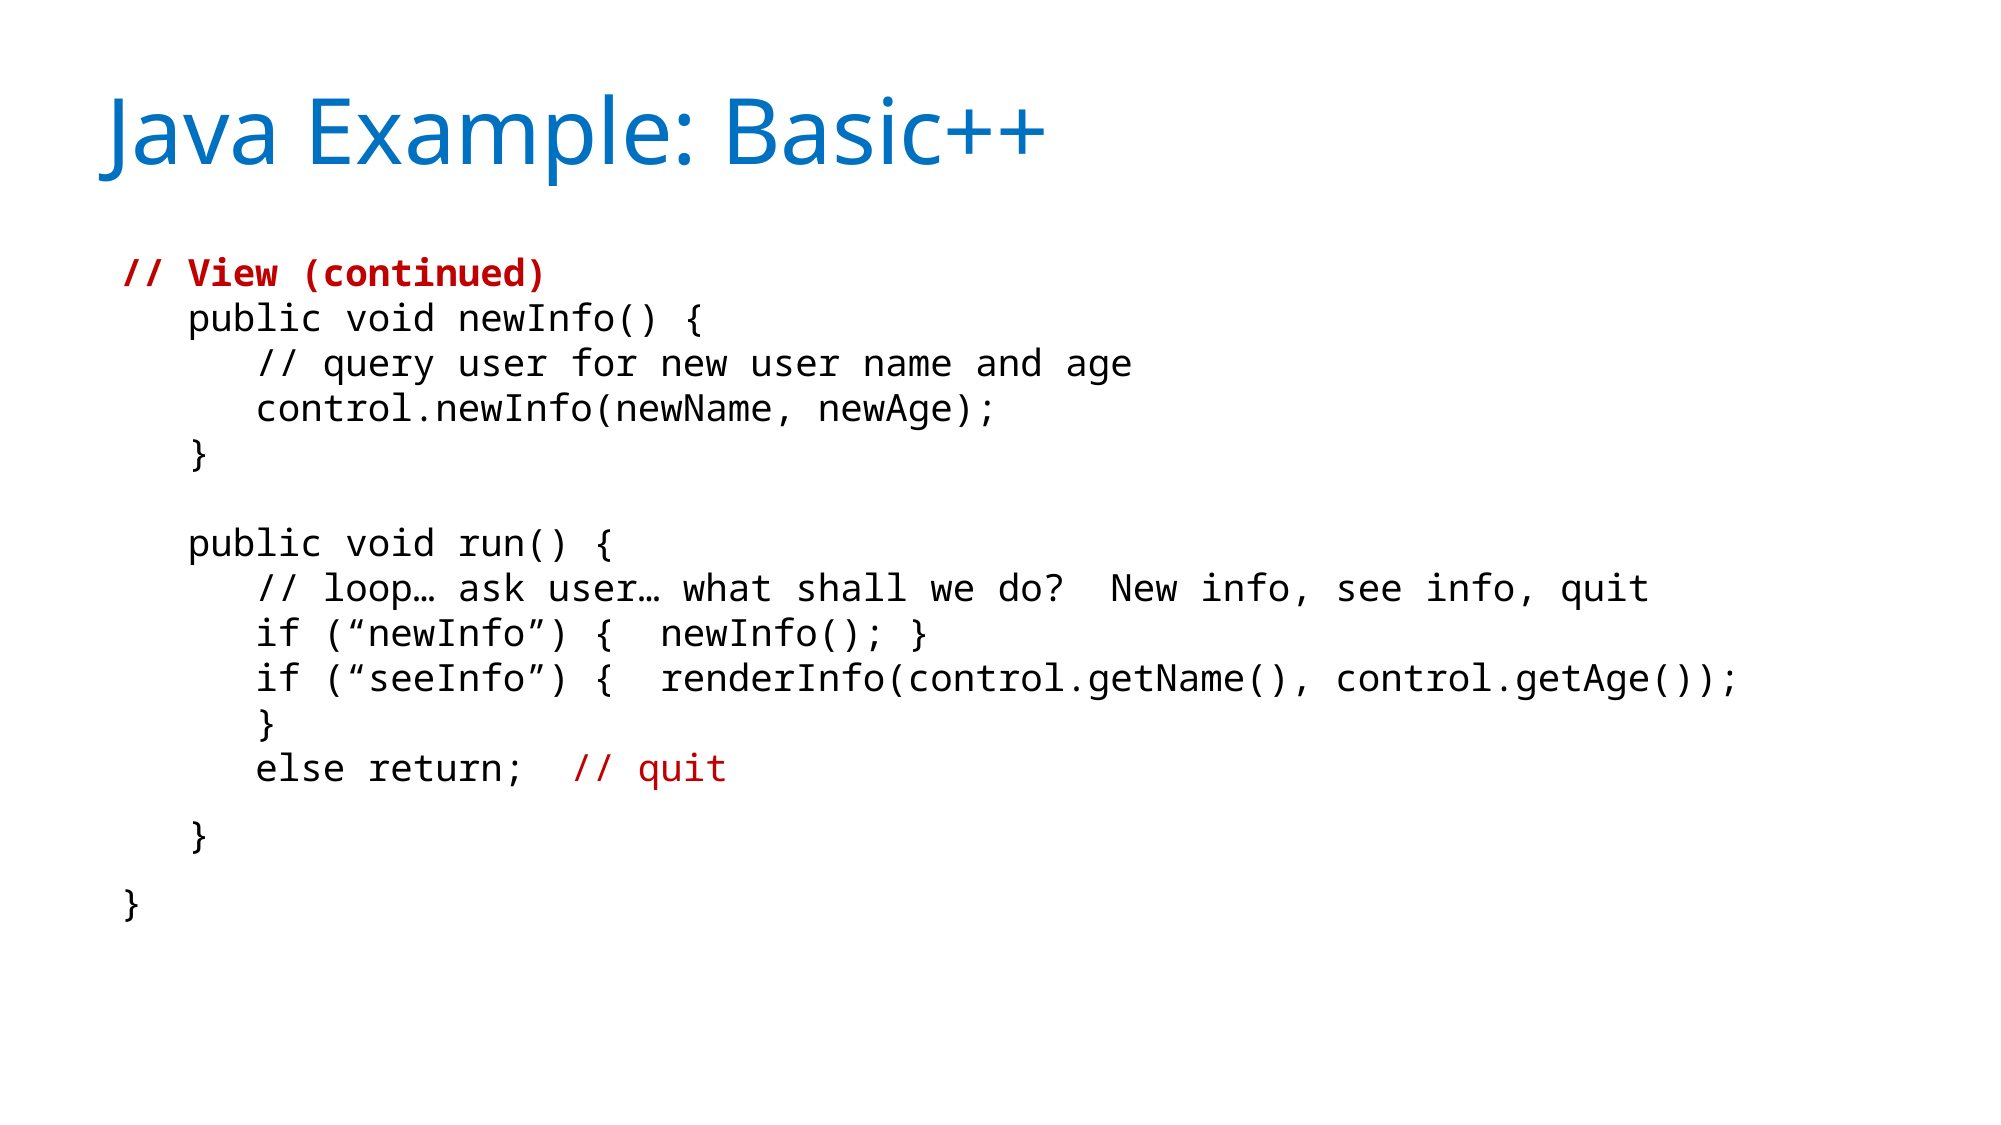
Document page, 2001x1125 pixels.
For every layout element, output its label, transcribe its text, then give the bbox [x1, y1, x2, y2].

text_box // View (continued) public void newInfo() { // query user for new user name and age control.newInfo(newName, newAge); } public void run() { // loop… ask user… what shall we do? New info, see info, quit if (“newInfo”) { newInfo(); } if (“seeInfo”) { renderInfo(control.getName(), control.getAge()); } else return; // quit } } [105, 219, 1877, 932]
title Java Example: Basic++ [91, 59, 1863, 210]
